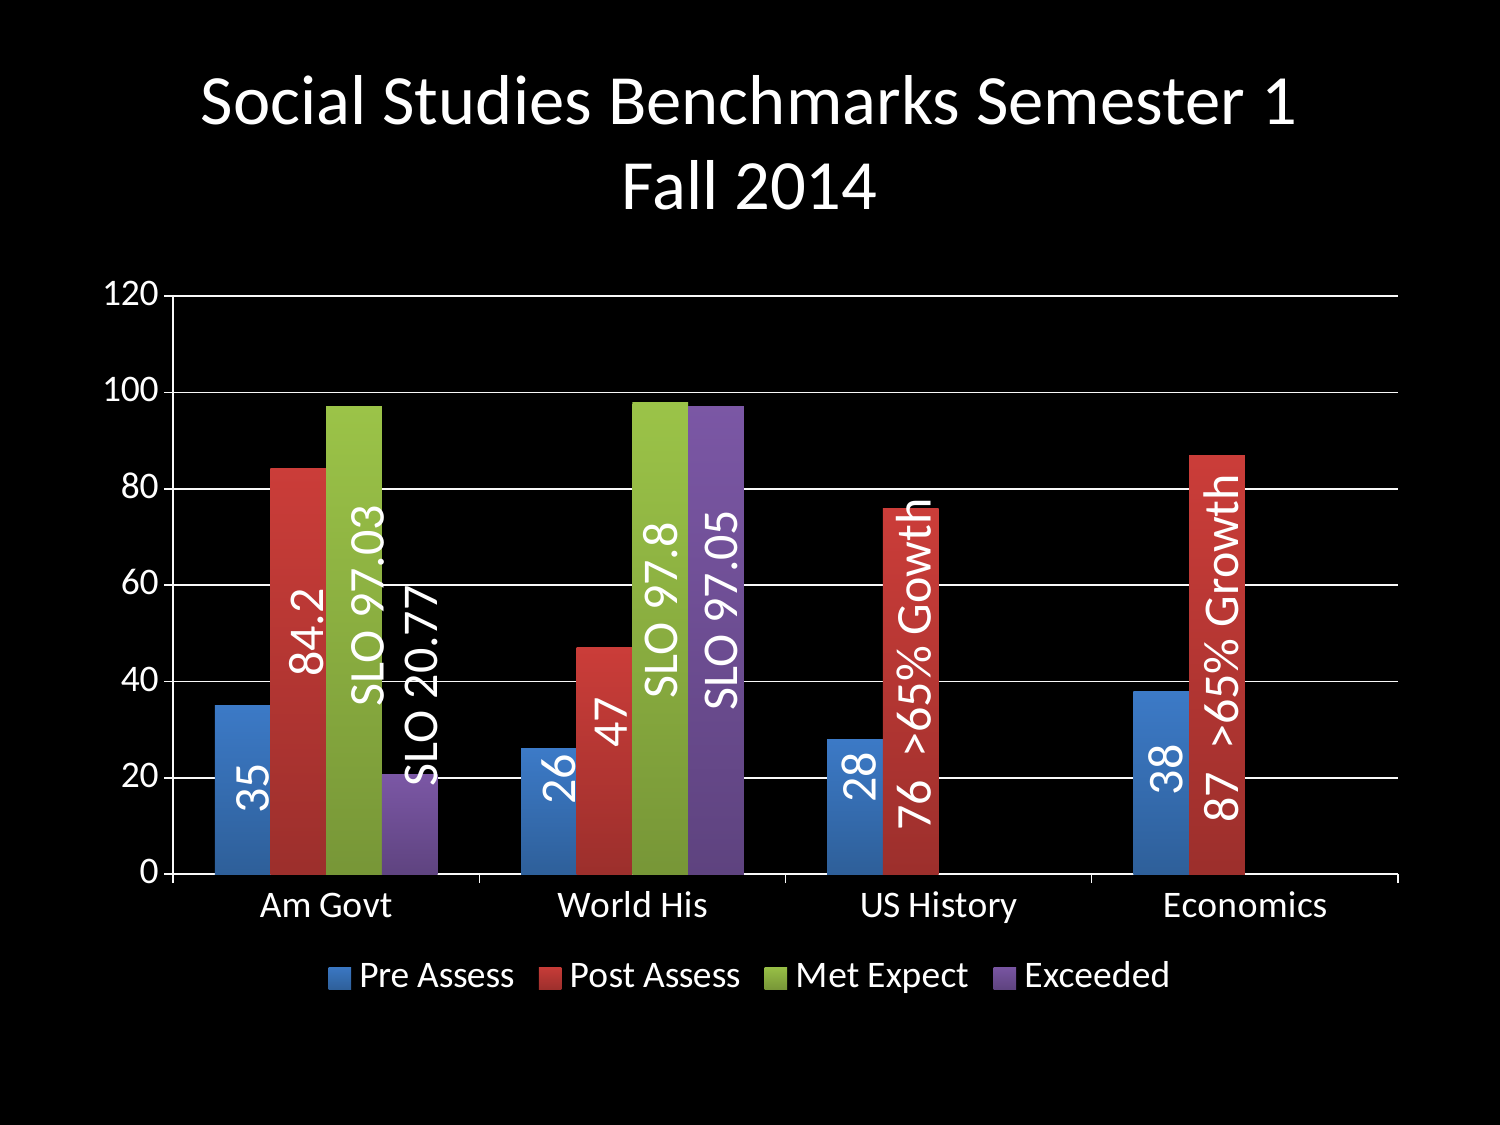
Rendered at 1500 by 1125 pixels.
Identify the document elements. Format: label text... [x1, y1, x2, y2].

title Social Studies Benchmarks Semester 1 Fall 2014 [75, 45, 1425, 233]
chart [74, 262, 1426, 1006]
